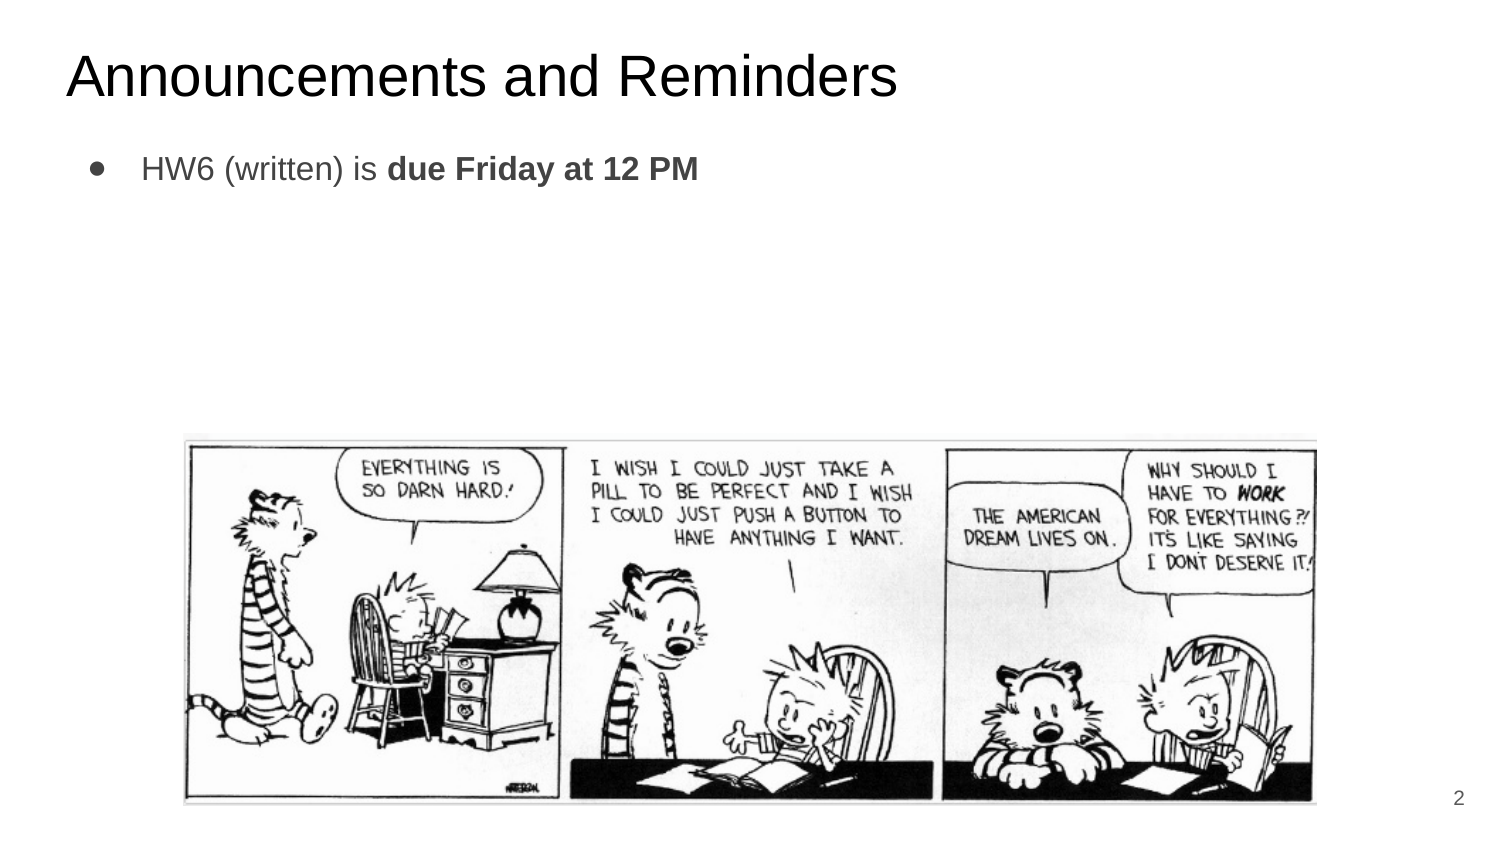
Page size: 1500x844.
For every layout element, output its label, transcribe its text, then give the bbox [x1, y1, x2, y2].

slide_number 2 [1389, 764, 1480, 830]
picture [183, 433, 1317, 807]
list HW6 (written) is due Friday at 12 PM [51, 126, 1449, 800]
title Announcements and Reminders [51, 23, 1449, 117]
